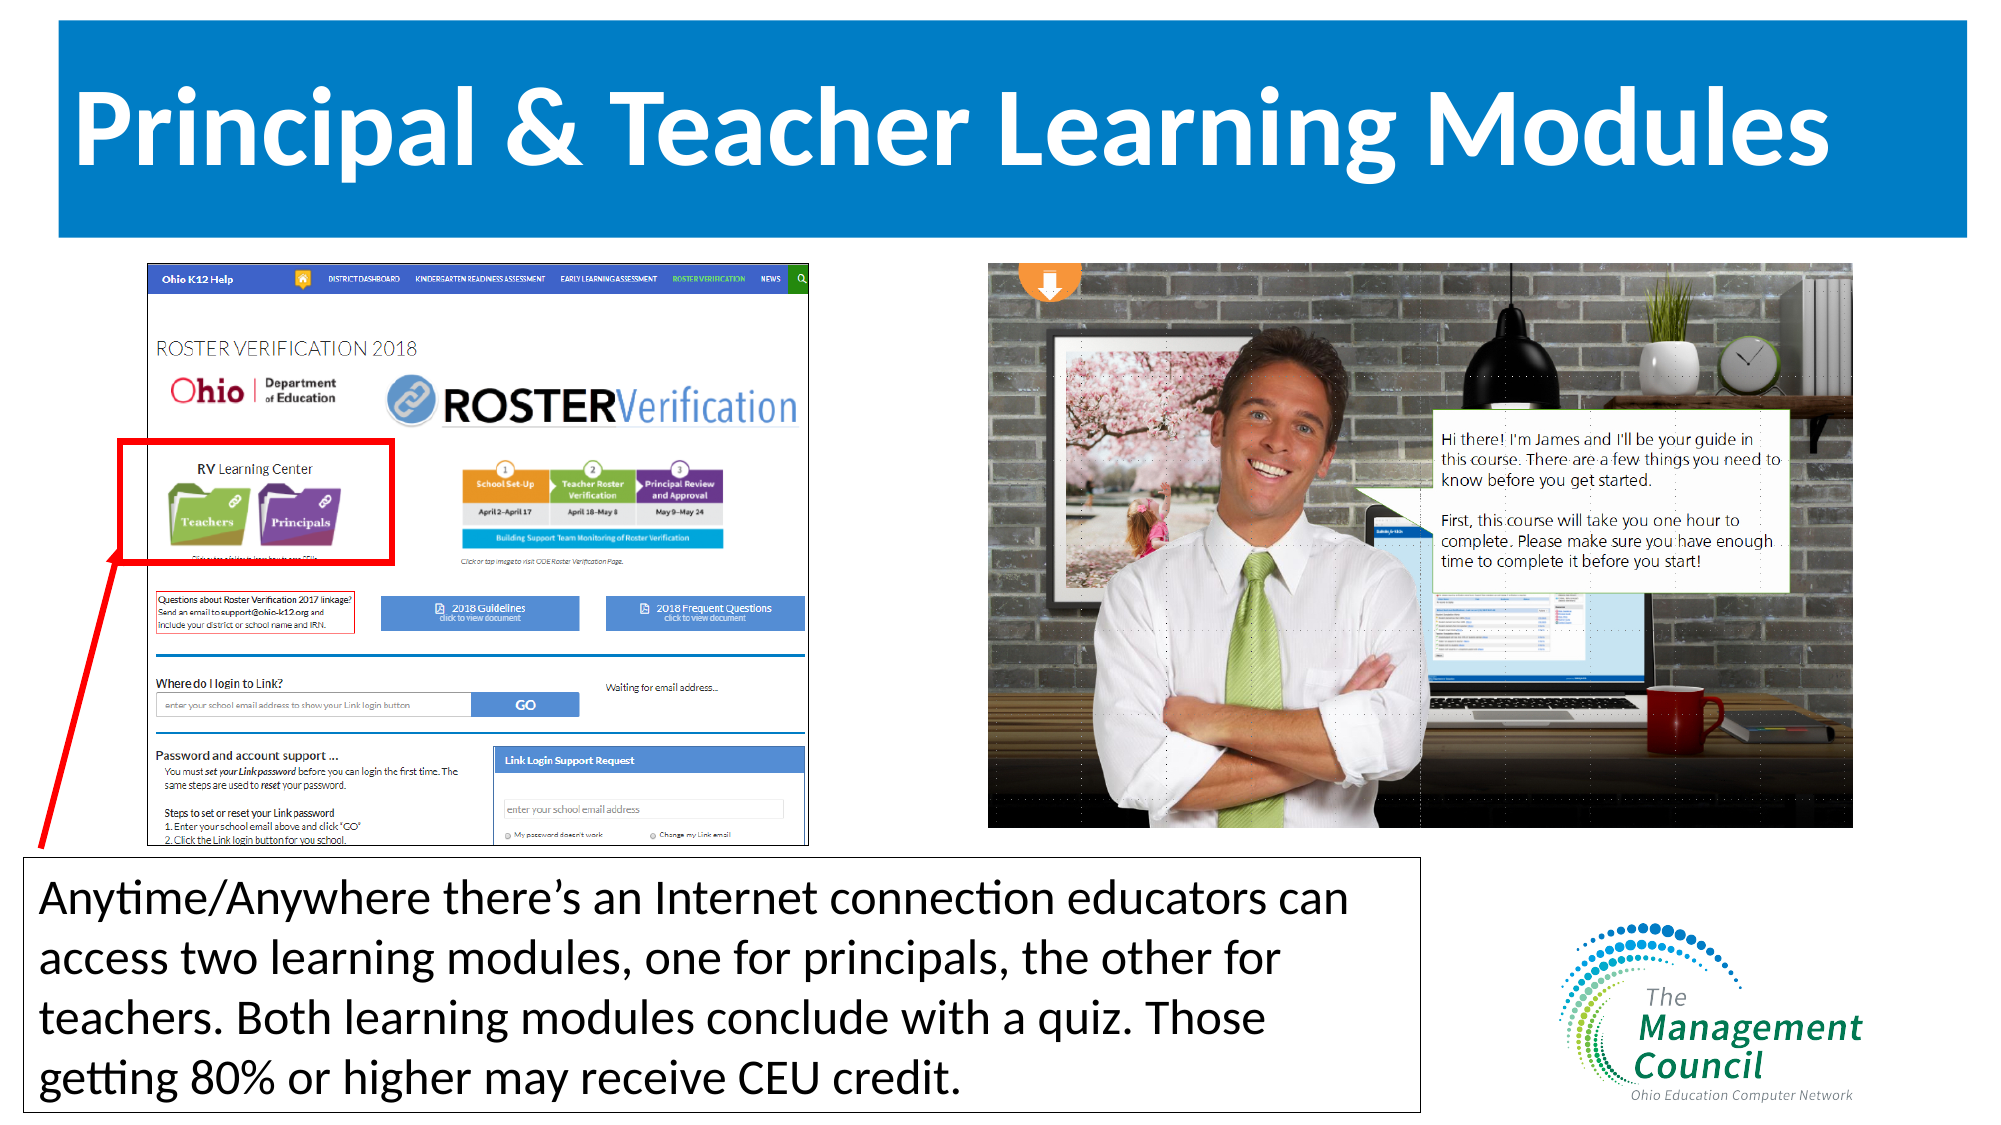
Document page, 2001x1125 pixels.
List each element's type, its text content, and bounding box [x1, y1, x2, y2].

picture [147, 263, 809, 846]
text_box [119, 440, 147, 563]
text_box Anytime/Anywhere there’s an Internet connection educators can access two learning modules, one for principals, the other for teachers. Both learning modules conclude with a quiz. Those getting 80% or higher may receive CEU credit. [23, 857, 1421, 1113]
picture [988, 263, 1853, 828]
title Principal & Teacher Learning Modules [58, 20, 1968, 238]
picture [1559, 923, 1863, 1103]
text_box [40, 545, 120, 849]
